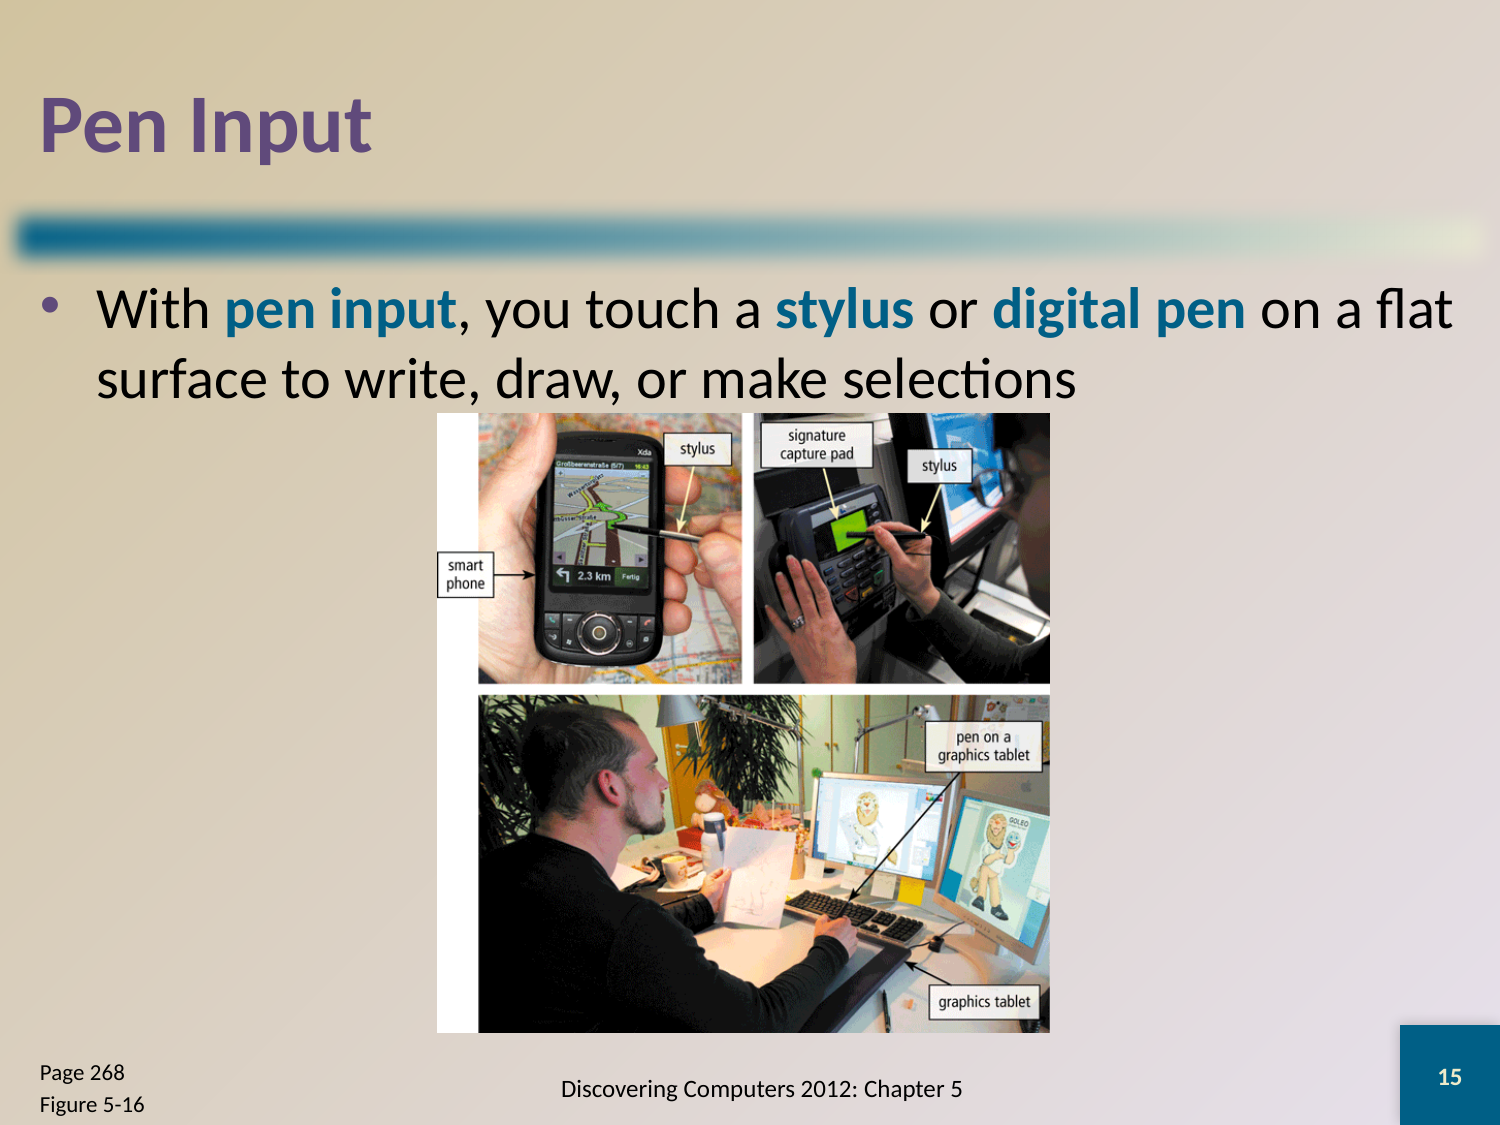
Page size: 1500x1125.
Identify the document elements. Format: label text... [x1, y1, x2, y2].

list With pen input, you touch a stylus or digital pen on a flat surface to write, draw, or make selections [24, 262, 1475, 1025]
slide_number 15 [1400, 1025, 1500, 1125]
footer Discovering Computers 2012: Chapter 5 [450, 1050, 1075, 1125]
picture [437, 413, 1051, 1033]
title Pen Input [24, 24, 1475, 213]
list Page 268 Figure 5-16 [24, 1050, 300, 1125]
